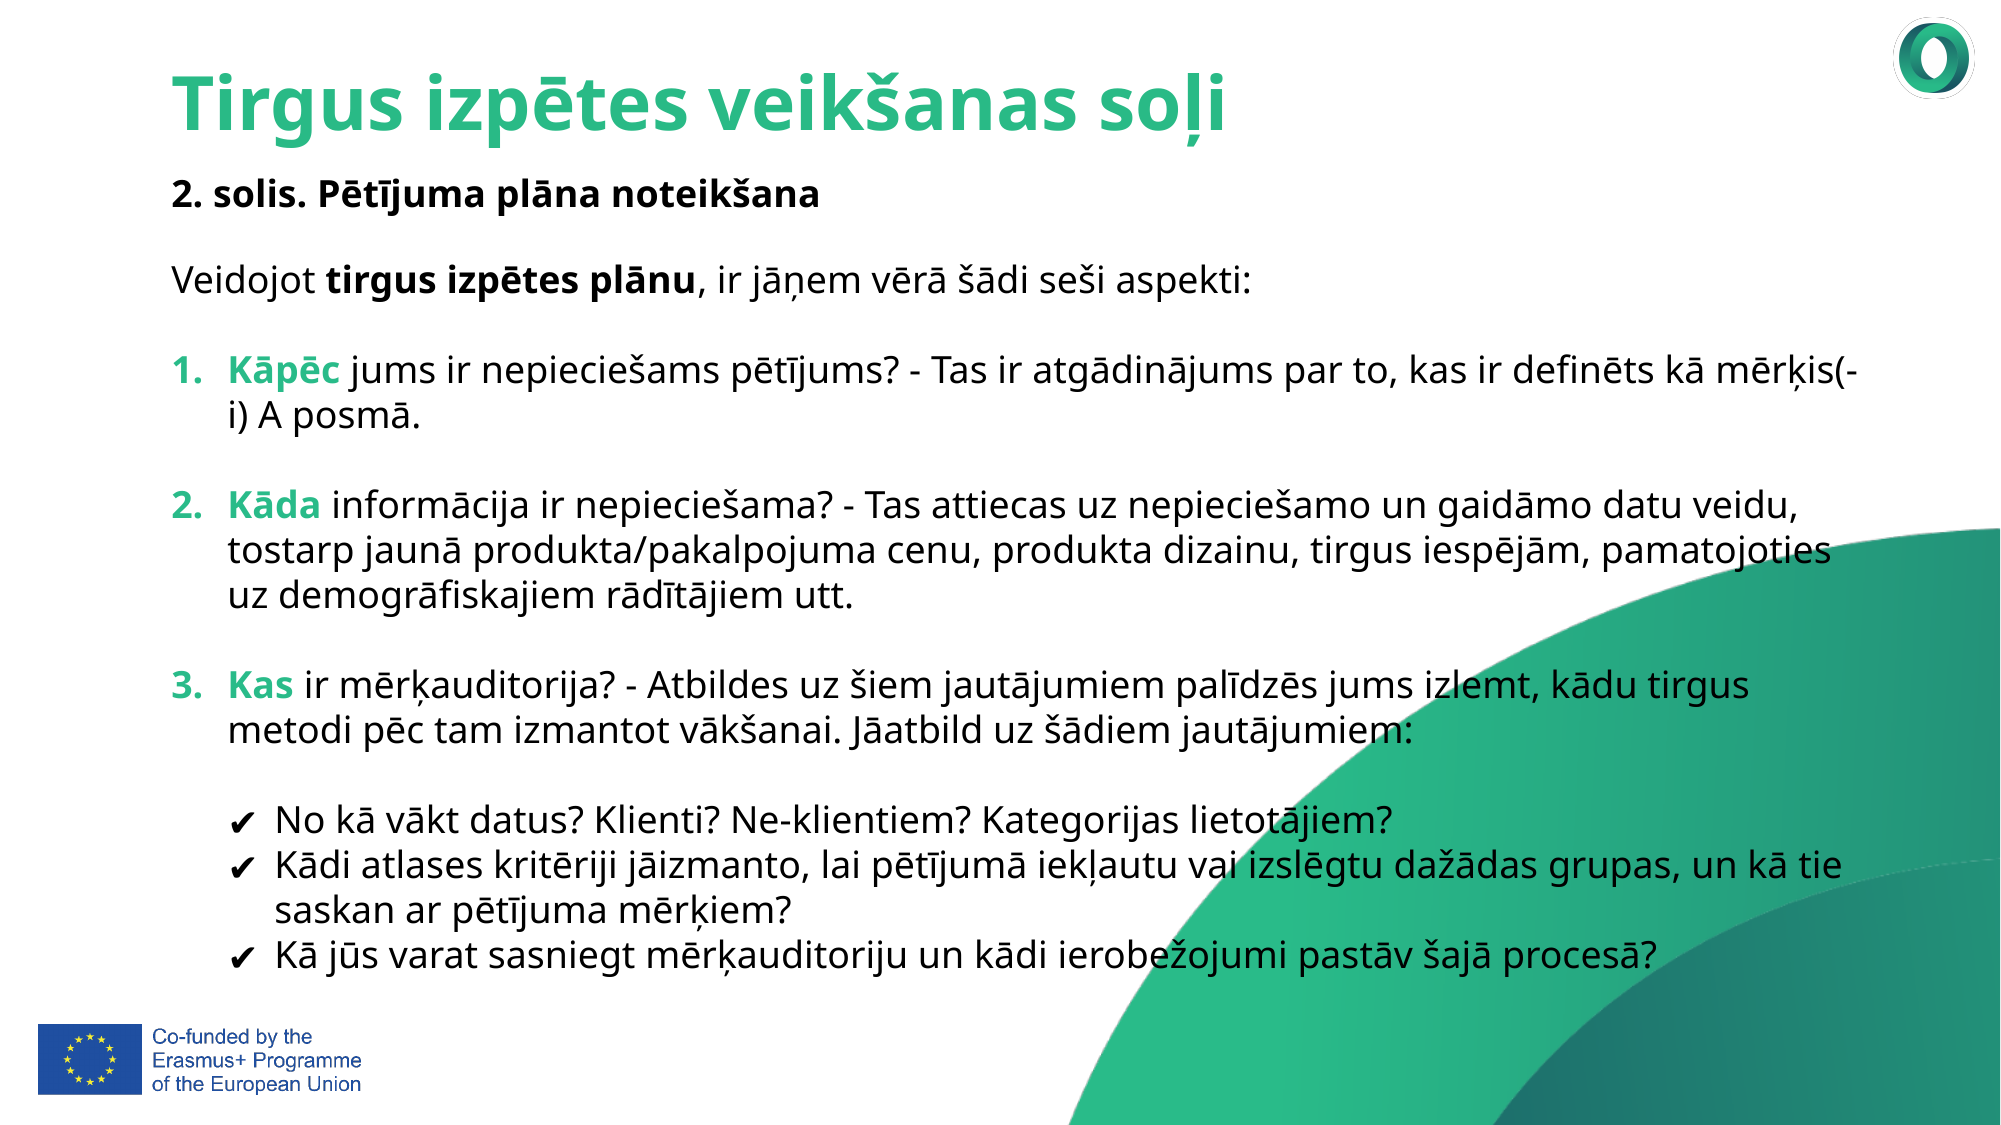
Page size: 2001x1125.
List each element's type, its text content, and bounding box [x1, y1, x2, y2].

picture [1003, 325, 2001, 1125]
text_box 2. solis. Pētījuma plāna noteikšana [156, 162, 876, 223]
picture [1892, 17, 1975, 100]
text_box [0, 1016, 377, 1103]
picture [38, 1023, 361, 1095]
text_box Veidojot tirgus izpētes plānu, ir jāņem vērā šādi seši aspekti: Kāpēc jums ir nepieciešams pētījums? - Tas ir atgādinājums par to, kas ir definēts kā mērķis(-i) A posmā. Kāda informācija ir nepieciešama? - Tas attiecas uz nepieciešamo un gaidāmo datu veidu, tostarp jaunā produkta/pakalpojuma cenu, produkta dizainu, tirgus iespējām, pamatojoties uz demogrāfiskajiem rādītājiem utt. Kas ir mērķauditorija? - Atbildes uz šiem jautājumiem palīdzēs jums izlemt, kādu tirgus metodi pēc tam izmantot vākšanai. Jāatbild uz šādiem jautājumiem: No kā vākt datus? Klienti? Ne-klientiem? Kategorijas lietotājiem? Kādi atlases kritēriji jāizmanto, lai pētījumā iekļautu vai izslēgtu dažādas grupas, un kā tie saskan ar pētījuma mērķiem? Kā jūs varat sasniegt mērķauditoriju un kādi ierobežojumi pastāv šajā procesā? [156, 248, 1894, 984]
text_box Tirgus izpētes veikšanas soļi [156, 47, 1821, 153]
